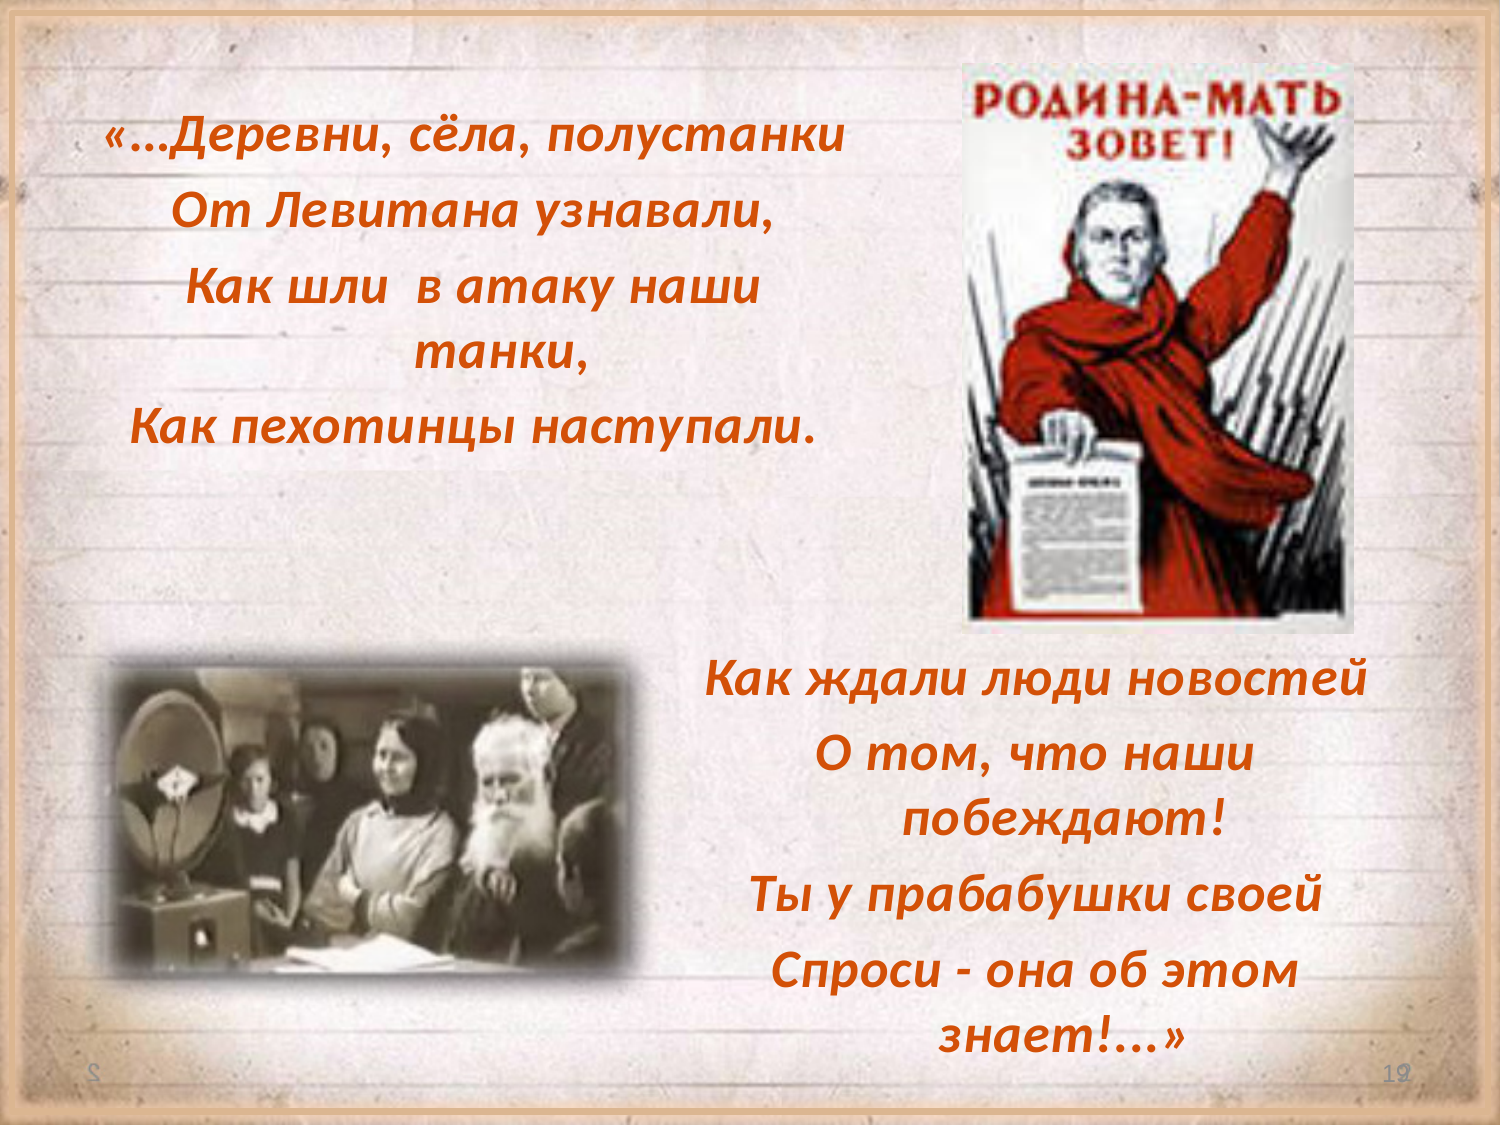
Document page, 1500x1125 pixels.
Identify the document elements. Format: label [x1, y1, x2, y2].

text_box [10, 11, 1490, 1114]
picture [962, 63, 1354, 634]
picture [76, 633, 660, 1008]
